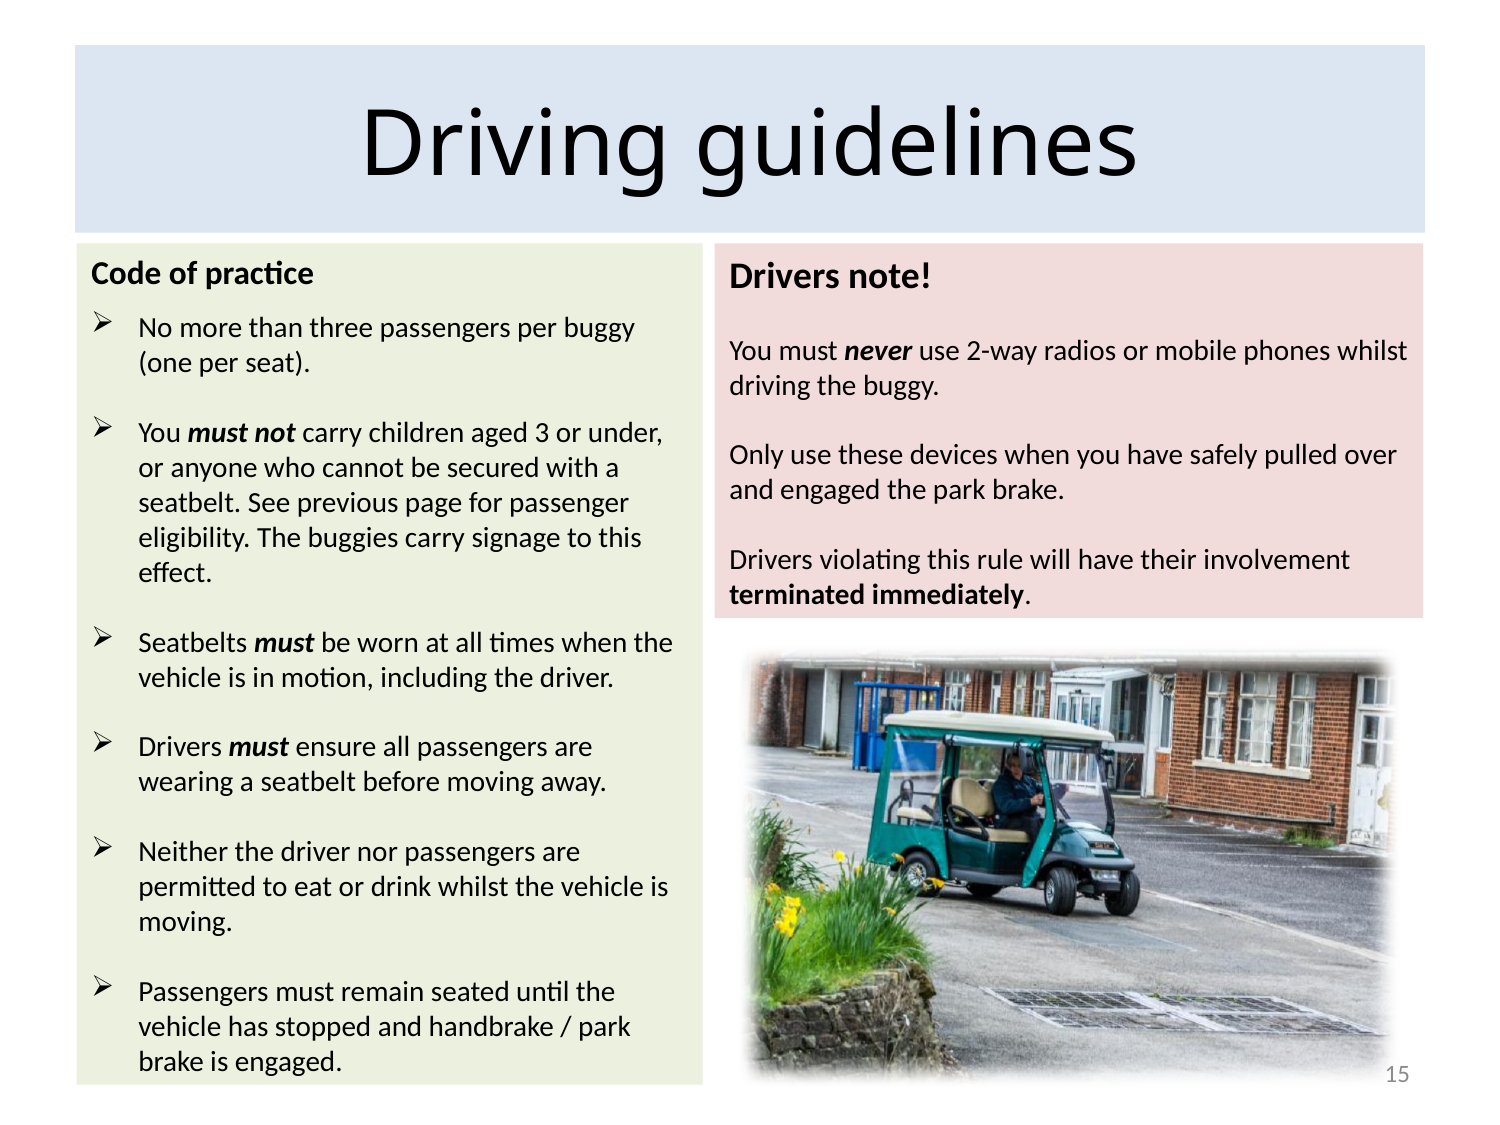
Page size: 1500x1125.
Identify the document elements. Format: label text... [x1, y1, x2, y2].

text_box Code of practice No more than three passengers per buggy (one per seat). You must not carry children aged 3 or under, or anyone who cannot be secured with a seatbelt. See previous page for passenger eligibility. The buggies carry signage to this effect. Seatbelts must be worn at all times when the vehicle is in motion, including the driver. Drivers must ensure all passengers are wearing a seatbelt before moving away. Neither the driver nor passengers are permitted to eat or drink whilst the vehicle is moving. Passengers must remain seated until the vehicle has stopped and handbrake / park brake is engaged. [76, 243, 703, 1085]
title Driving guidelines [75, 45, 1425, 233]
picture [737, 644, 1400, 1087]
slide_number 15 [1074, 1042, 1425, 1103]
text_box Drivers note! You must never use 2-way radios or mobile phones whilst driving the buggy. Only use these devices when you have safely pulled over and engaged the park brake. Drivers violating this rule will have their involvement terminated immediately. [714, 243, 1424, 618]
